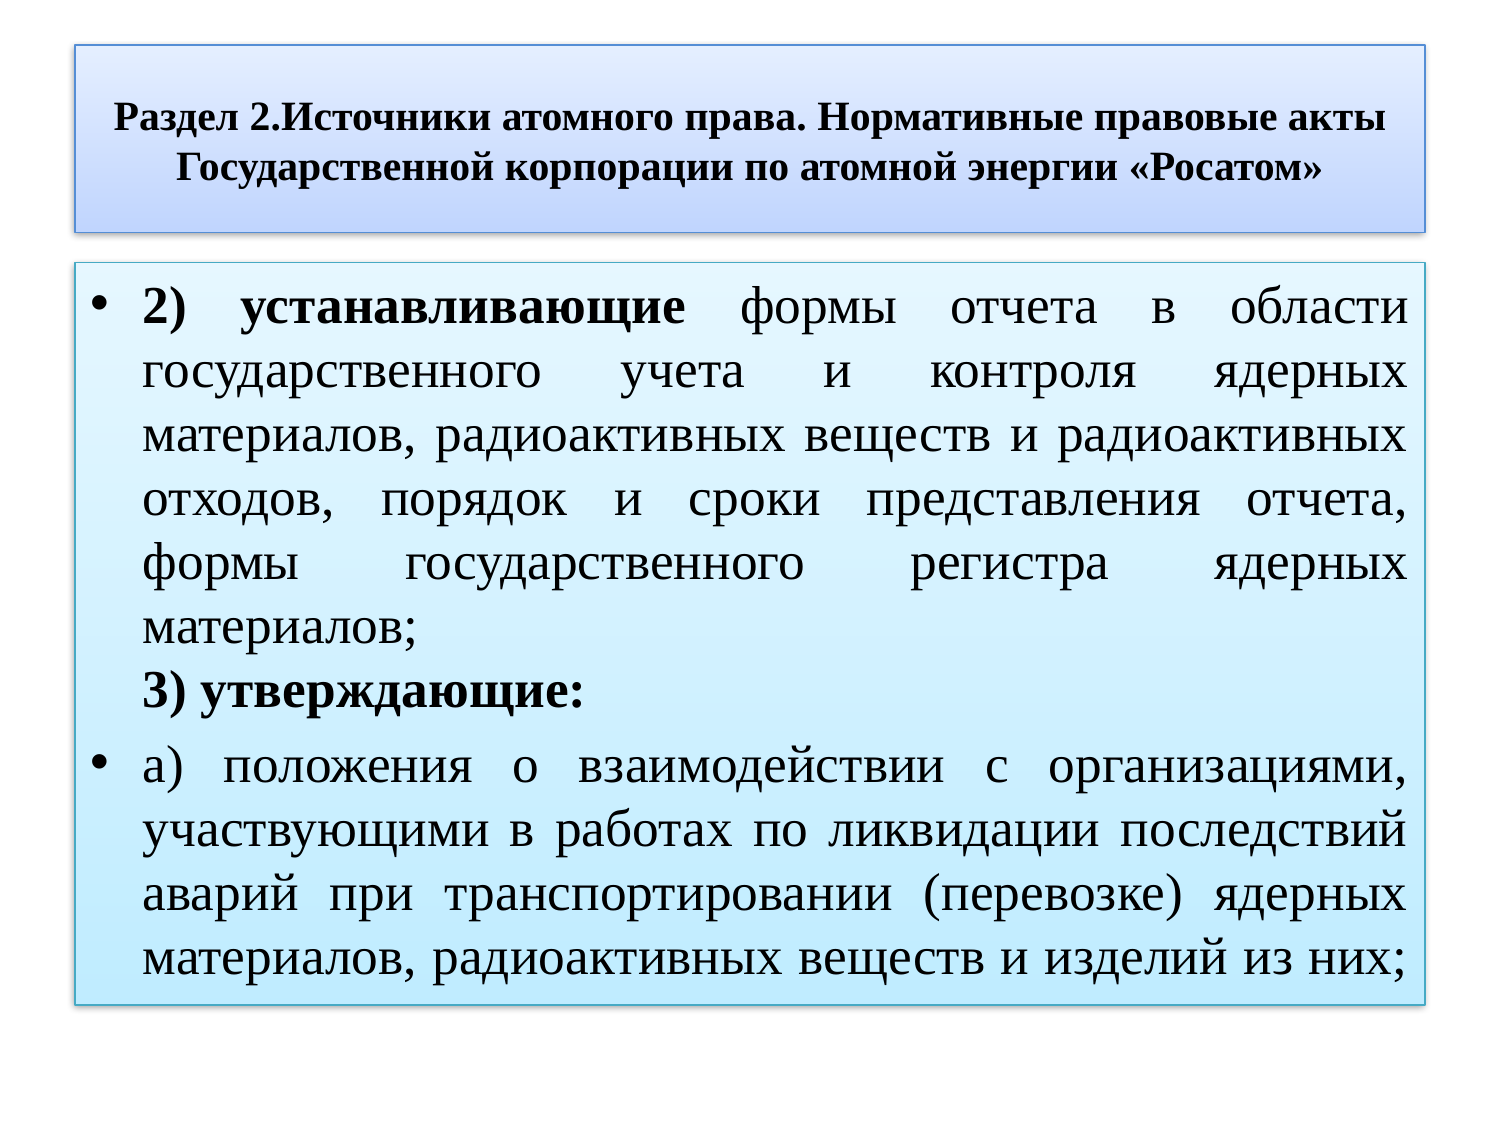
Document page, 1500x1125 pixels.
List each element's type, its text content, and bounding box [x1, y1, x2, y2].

list 2) устанавливающие формы отчета в области государственного учета и контроля ядерных материалов, радиоактивных веществ и радиоактивных отходов, порядок и сроки представления отчета, формы государственного регистра ядерных материалов; 3) утверждающие: а) положения о взаимодействии с организациями, участвующими в работах по ликвидации последствий аварий при транспортировании (перевозке) ядерных материалов, радиоактивных веществ и изделий из них; [74, 262, 1426, 1006]
title Раздел 2.Источники атомного права. Нормативные правовые акты Государственной корпорации по атомной энергии «Росатом» [74, 44, 1426, 233]
